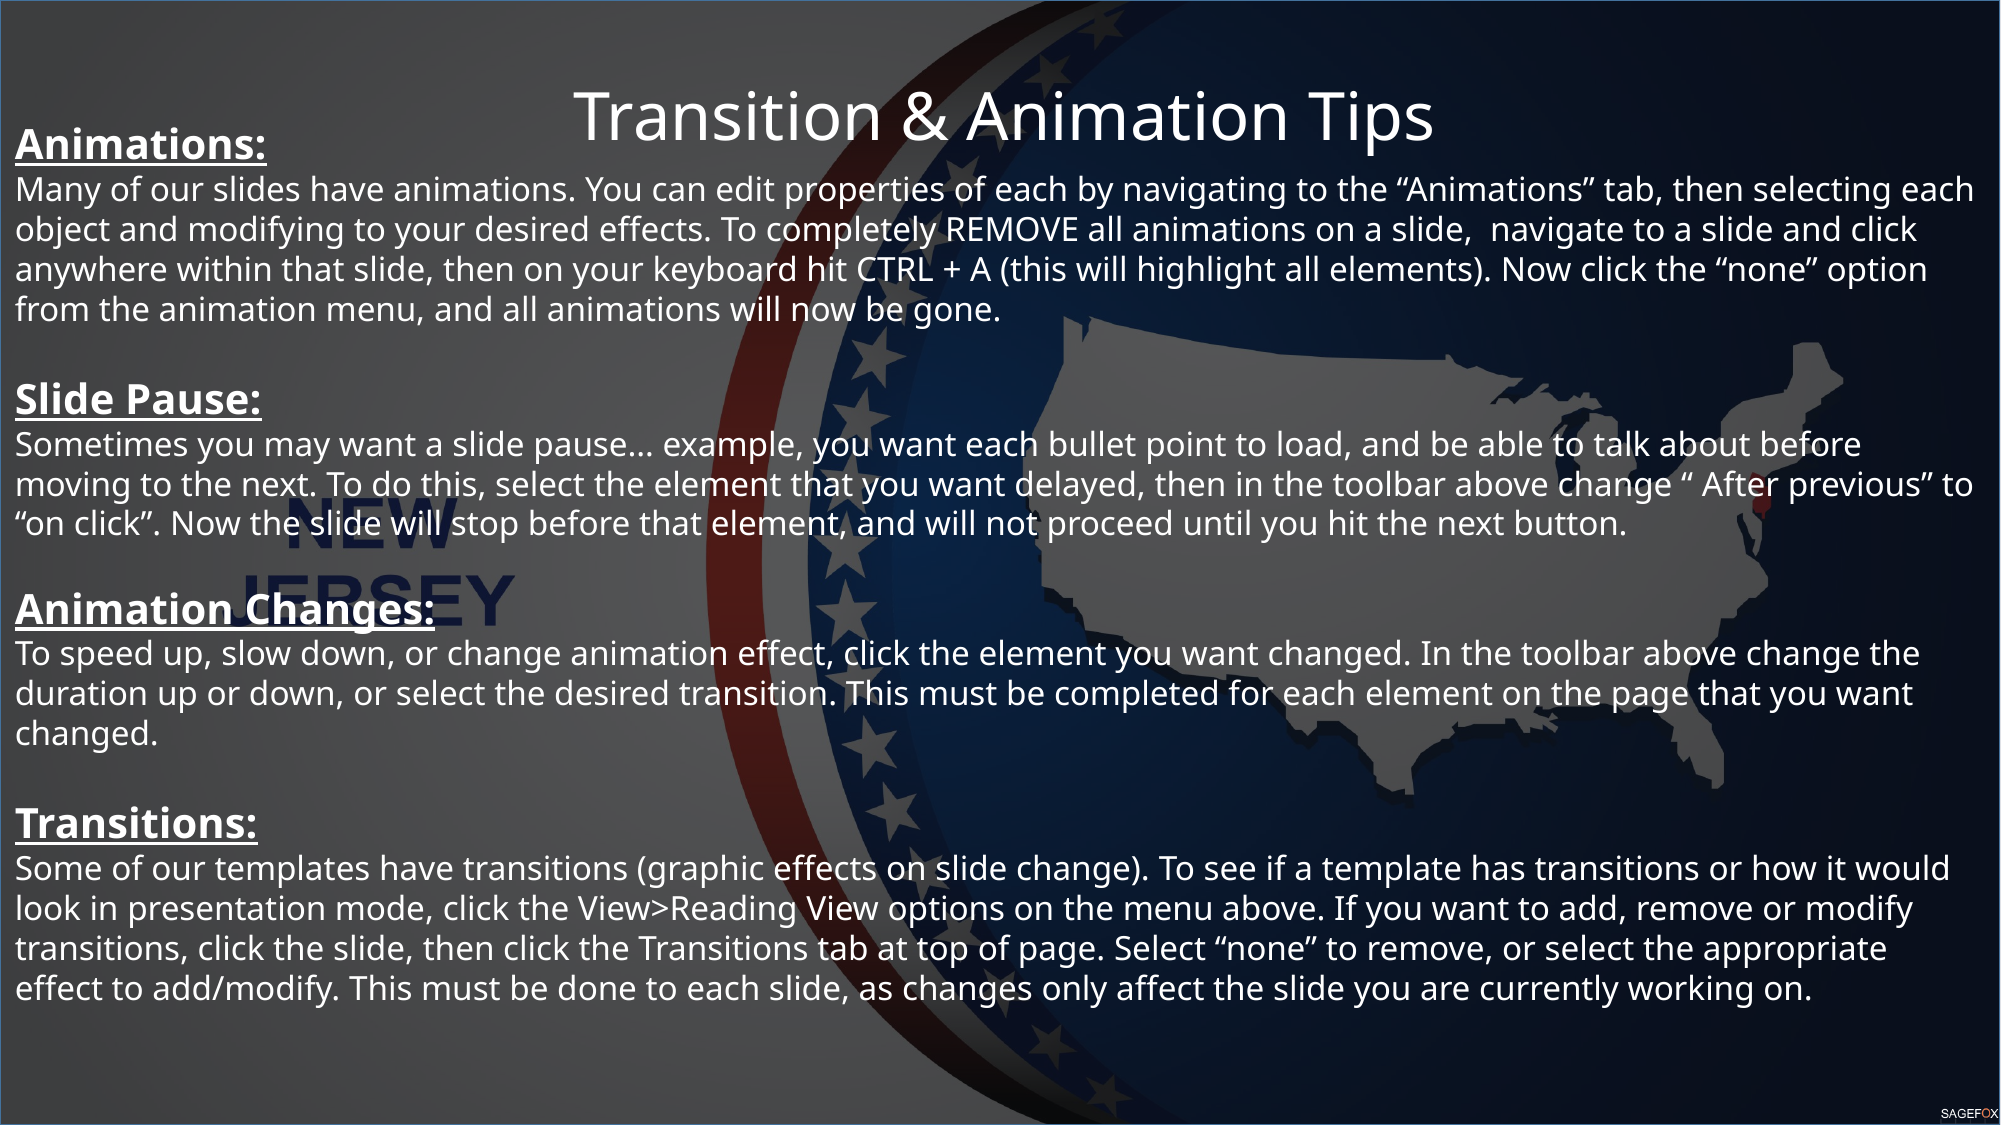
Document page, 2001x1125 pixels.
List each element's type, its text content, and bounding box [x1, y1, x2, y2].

title Transition & Animation Tips [477, 59, 1532, 177]
text_box Animations: Many of our slides have animations. You can edit properties of each by navigating to the “Animations” tab, then selecting each object and modifying to your desired effects. To completely REMOVE all animations on a slide, navigate to a slide and click anywhere within that slide, then on your keyboard hit CTRL + A (this will highlight all elements). Now click the “none” option from the animation menu, and all animations will now be gone. Slide Pause: Sometimes you may want a slide pause… example, you want each bullet point to load, and be able to talk about before moving to the next. To do this, select the element that you want delayed, then in the toolbar above change “ After previous” to “on click”. Now the slide will stop before that element, and will not proceed until you hit the next button. Animation Changes: To speed up, slow down, or change animation effect, click the element you want changed. In the toolbar above change the duration up or down, or select the desired transition. This must be completed for each element on the page that you want changed. Transitions: Some of our templates have transitions (graphic effects on slide change). To see if a template has transitions or how it would look in presentation mode, click the View>Reading View options on the menu above. If you want to add, remove or modify transitions, click the slide, then click the Transitions tab at top of page. Select “none” to remove, or select the appropriate effect to add/modify. This must be done to each slide, as changes only affect the slide you are currently working on. [0, 0, 2000, 1125]
